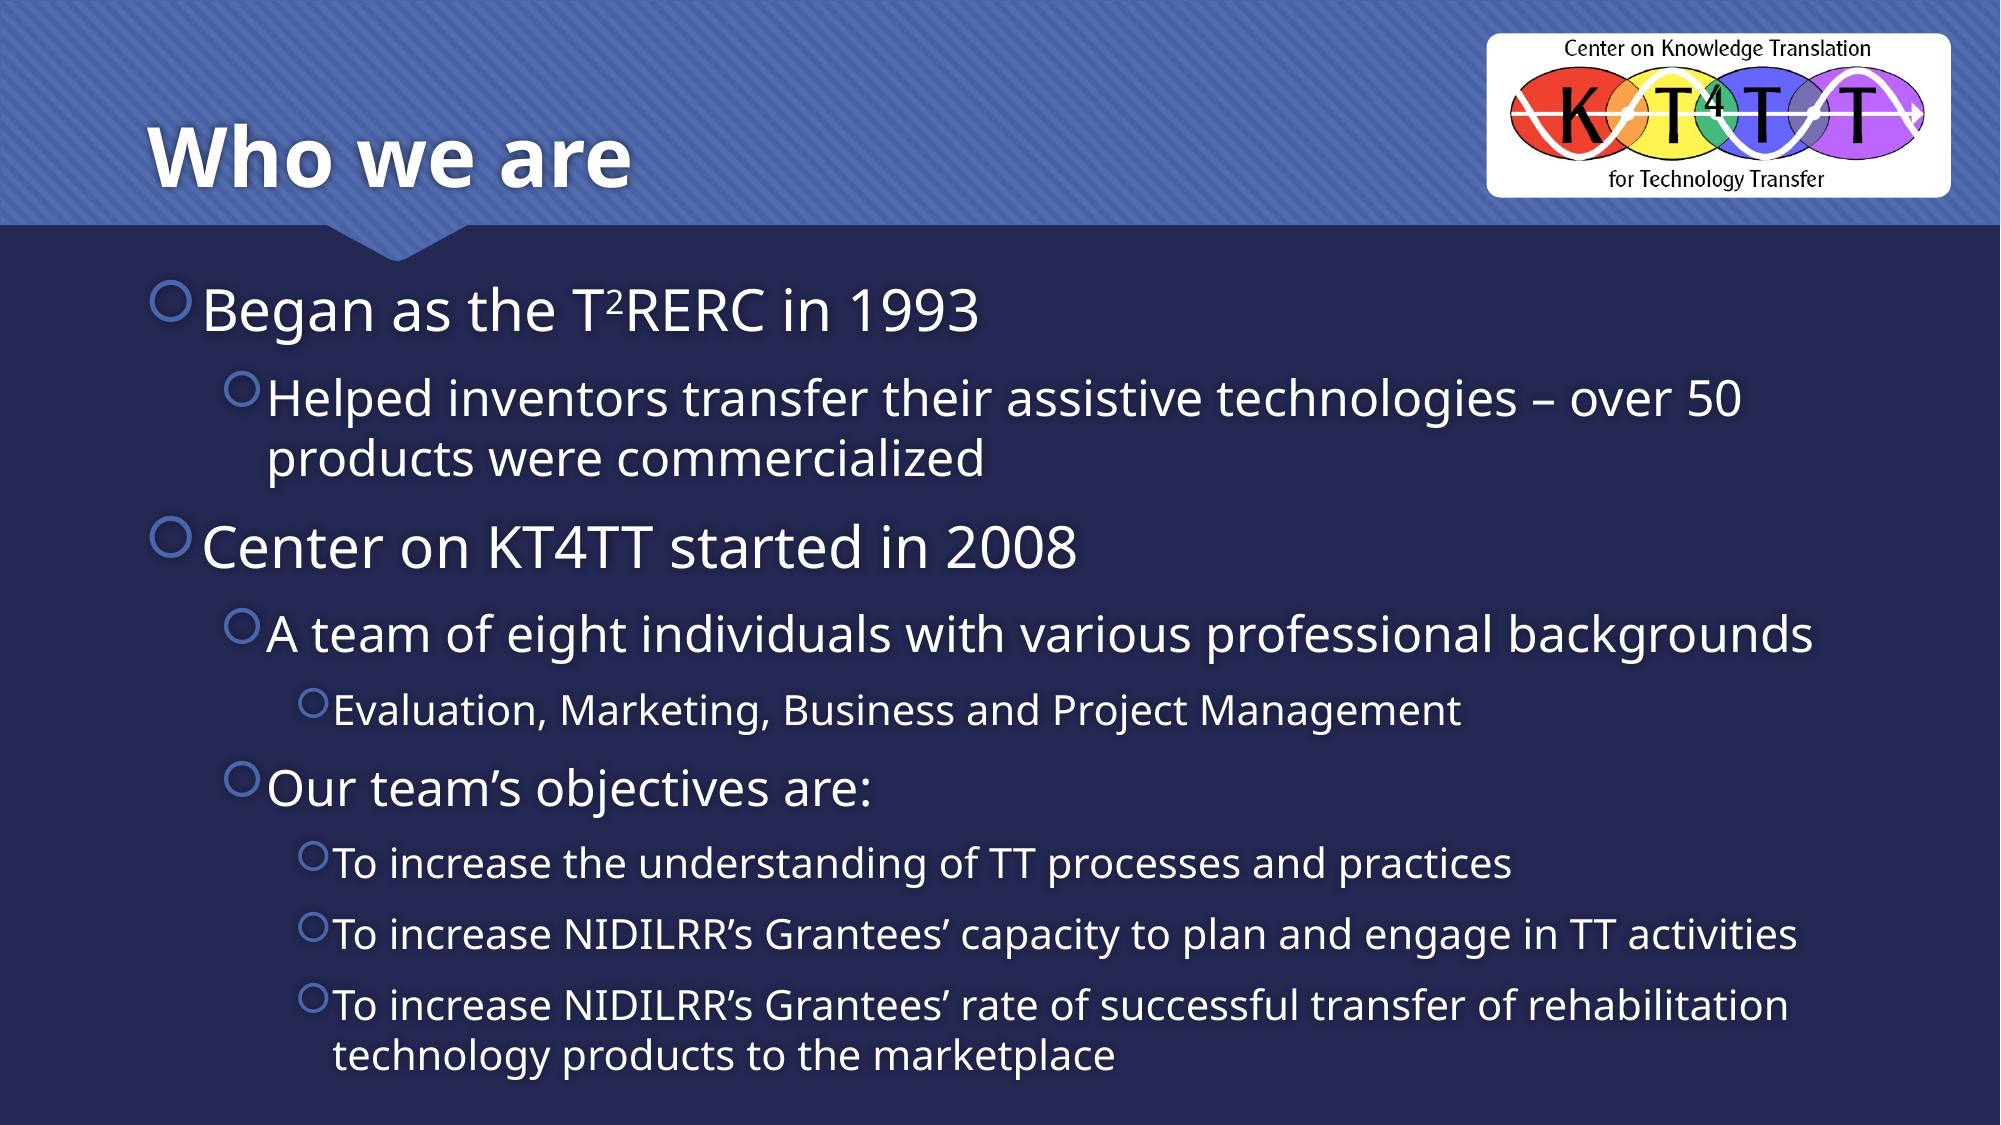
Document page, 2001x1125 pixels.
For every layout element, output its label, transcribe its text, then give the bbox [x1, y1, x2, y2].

list Began as the T2RERC in 1993 Helped inventors transfer their assistive technologies – over 50 products were commercialized Center on KT4TT started in 2008 A team of eight individuals with various professional backgrounds Evaluation, Marketing, Business and Project Management Our team’s objectives are: To increase the understanding of TT processes and practices To increase NIDILRR’s Grantees’ capacity to plan and engage in TT activities To increase NIDILRR’s Grantees’ rate of successful transfer of rehabilitation technology products to the marketplace [129, 264, 1887, 1088]
picture [1486, 33, 1952, 198]
title Who we are [132, 52, 1868, 212]
